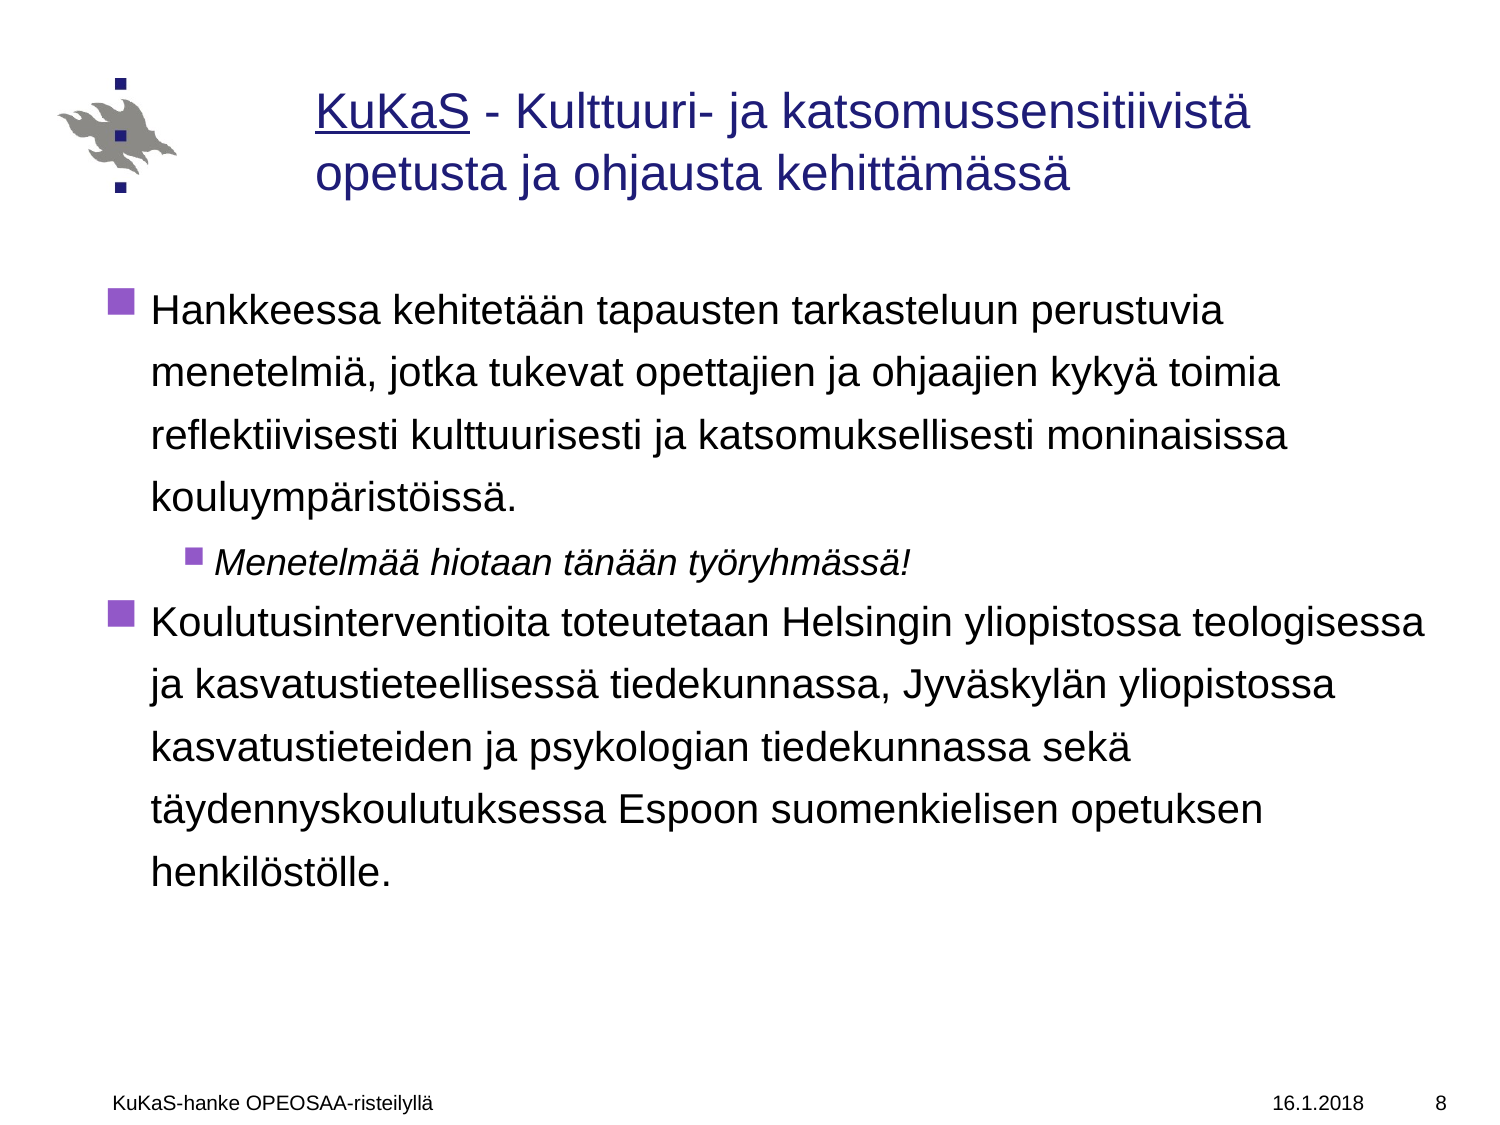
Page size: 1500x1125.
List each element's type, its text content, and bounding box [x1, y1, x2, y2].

slide_number 8 [1364, 1082, 1448, 1115]
title KuKaS - Kulttuuri- ja katsomussensitiivistä opetusta ja ohjausta kehittämässä [300, 24, 1450, 208]
footer KuKaS-hanke OPEOSAA-risteilyllä [111, 1082, 1141, 1115]
picture [57, 78, 177, 193]
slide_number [1145, 1082, 1364, 1115]
list Hankkeessa kehitetään tapausten tarkasteluun perustuvia menetelmiä, jotka tukevat opettajien ja ohjaajien kykyä toimia reflektiivisesti kulttuurisesti ja katsomuksellisesti moninaisissa kouluympäristöissä. Menetelmää hiotaan tänään työryhmässä! Koulutusinterventioita toteutetaan Helsingin yliopistossa teologisessa ja kasvatustieteellisessä tiedekunnassa, Jyväskylän yliopistossa kasvatustieteiden ja psykologian tiedekunnassa sekä täydennyskoulutuksessa Espoon suomenkielisen opetuksen henkilöstölle. [89, 262, 1450, 1075]
